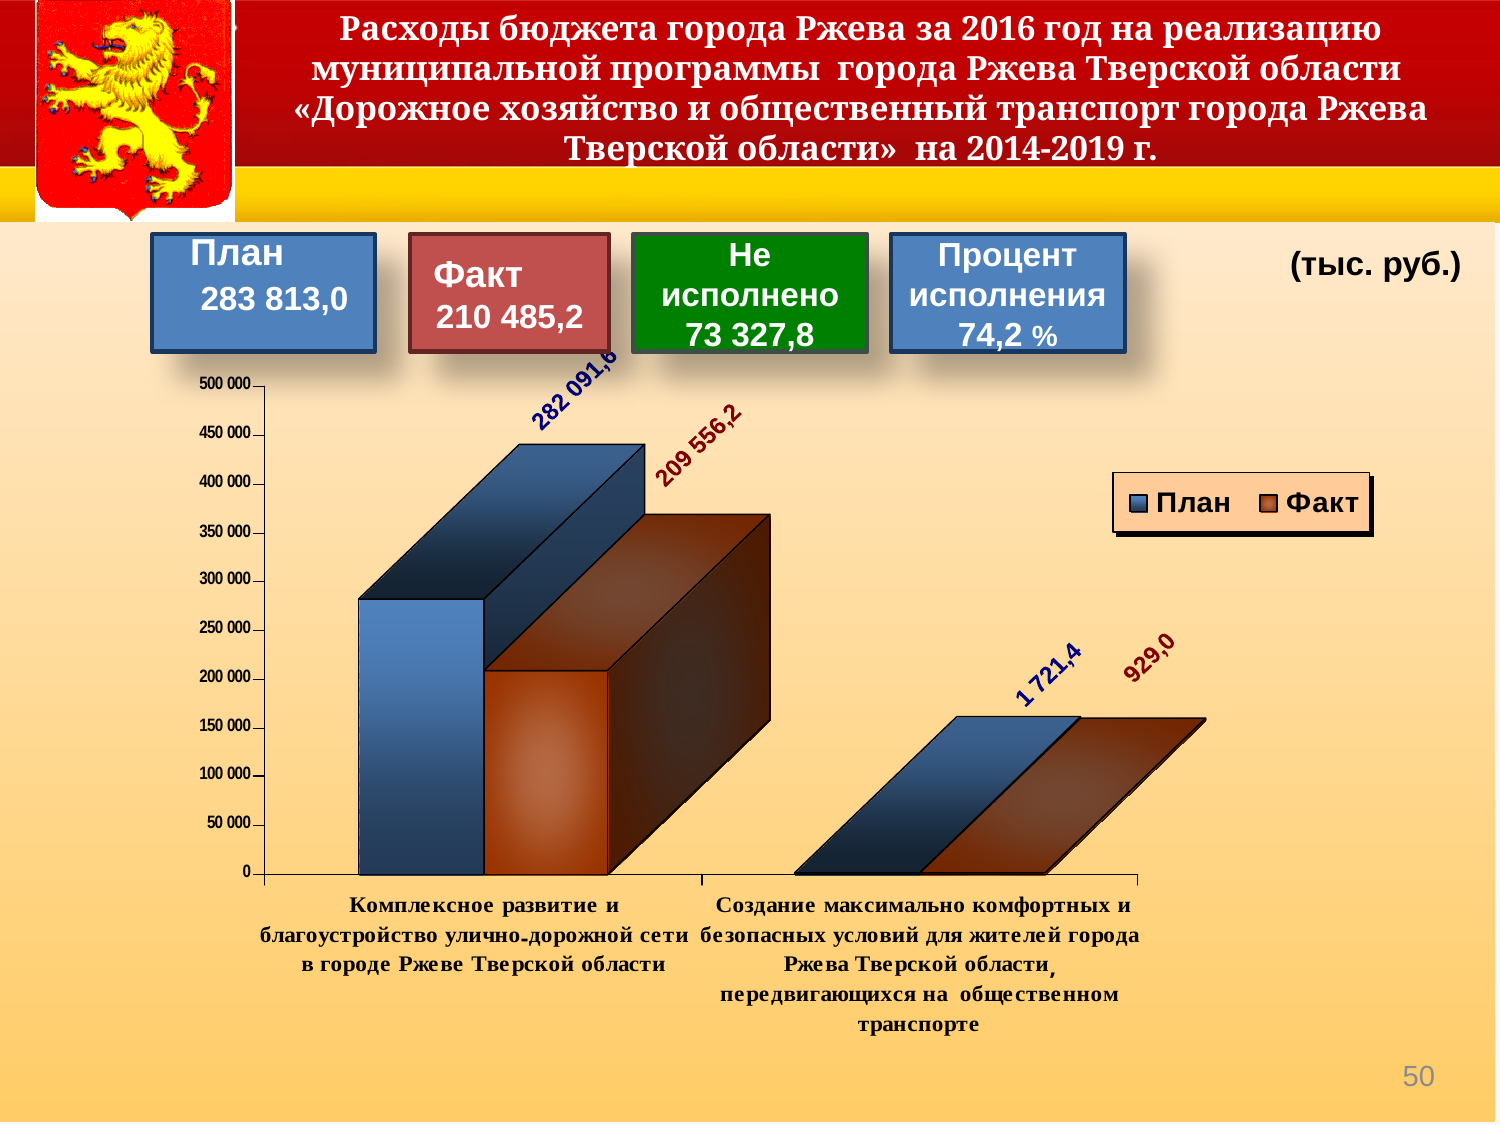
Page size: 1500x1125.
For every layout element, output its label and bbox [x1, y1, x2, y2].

text_box [0, 222, 1495, 1122]
picture [0, 0, 1500, 223]
